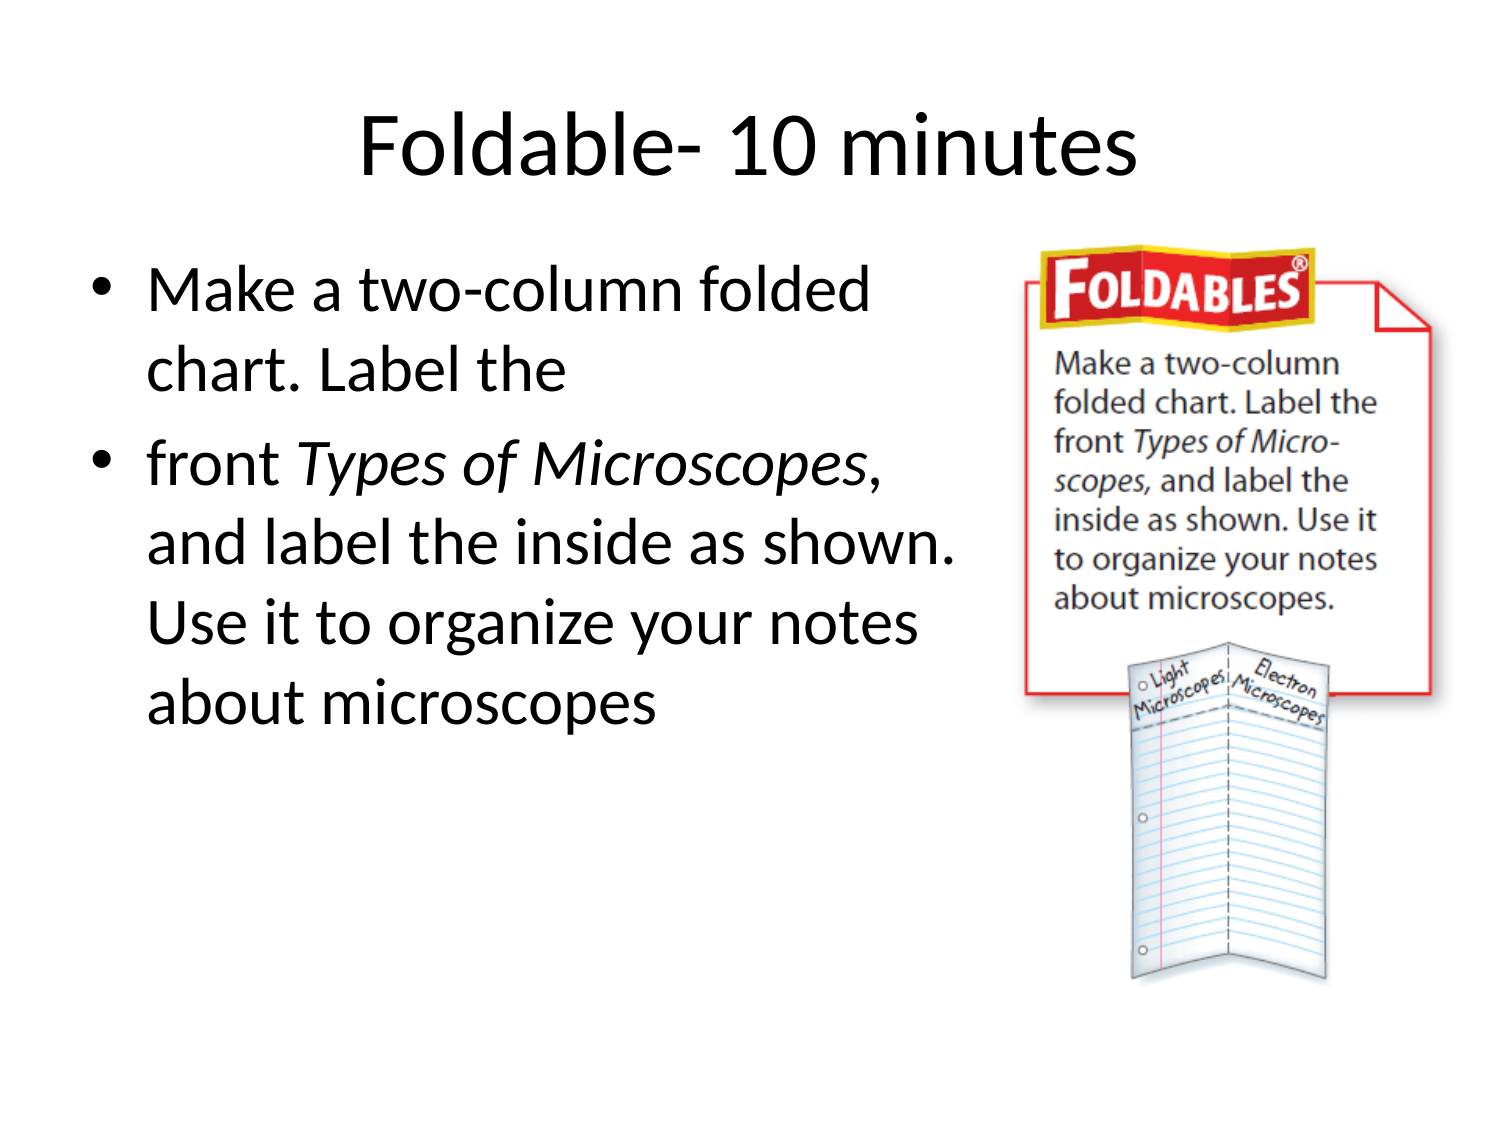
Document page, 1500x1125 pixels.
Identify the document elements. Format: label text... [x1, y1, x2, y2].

picture [1001, 237, 1500, 996]
list Make a two-column folded chart. Label the front Types of Microscopes, and label the inside as shown. Use it to organize your notes about microscopes [75, 237, 999, 980]
title Foldable- 10 minutes [75, 45, 1425, 233]
